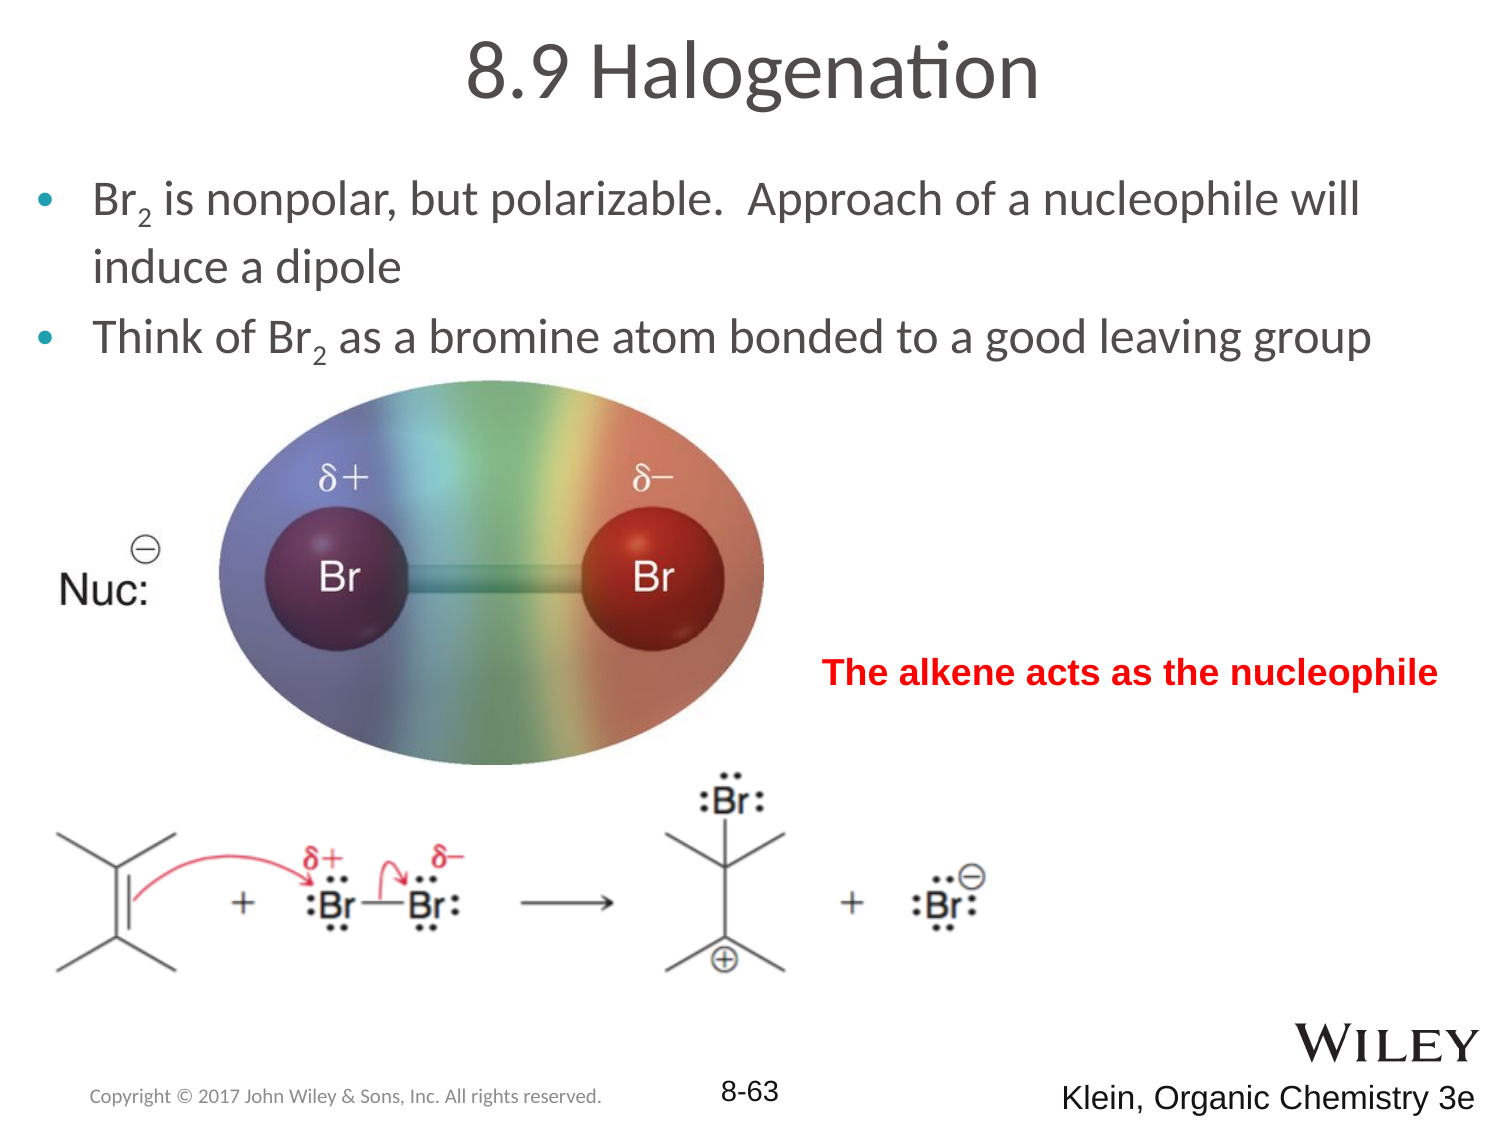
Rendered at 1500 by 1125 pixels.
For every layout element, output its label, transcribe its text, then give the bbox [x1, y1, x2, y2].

text_box The alkene acts as the nucleophile [788, 652, 1473, 701]
picture [40, 377, 996, 985]
picture [1292, 1021, 1480, 1065]
list Br2 is nonpolar, but polarizable. Approach of a nucleophile will induce a dipole Think of Br2 as a bromine atom bonded to a good leaving group [21, 157, 1448, 985]
footer Klein, Organic Chemistry 3e [1025, 1068, 1500, 1125]
title 8.9 Halogenation [40, 0, 1467, 132]
slide_number 8-63 [575, 1065, 925, 1125]
slide_number Copyright © 2017 John Wiley & Sons, Inc. All rights reserved. [75, 1065, 575, 1125]
